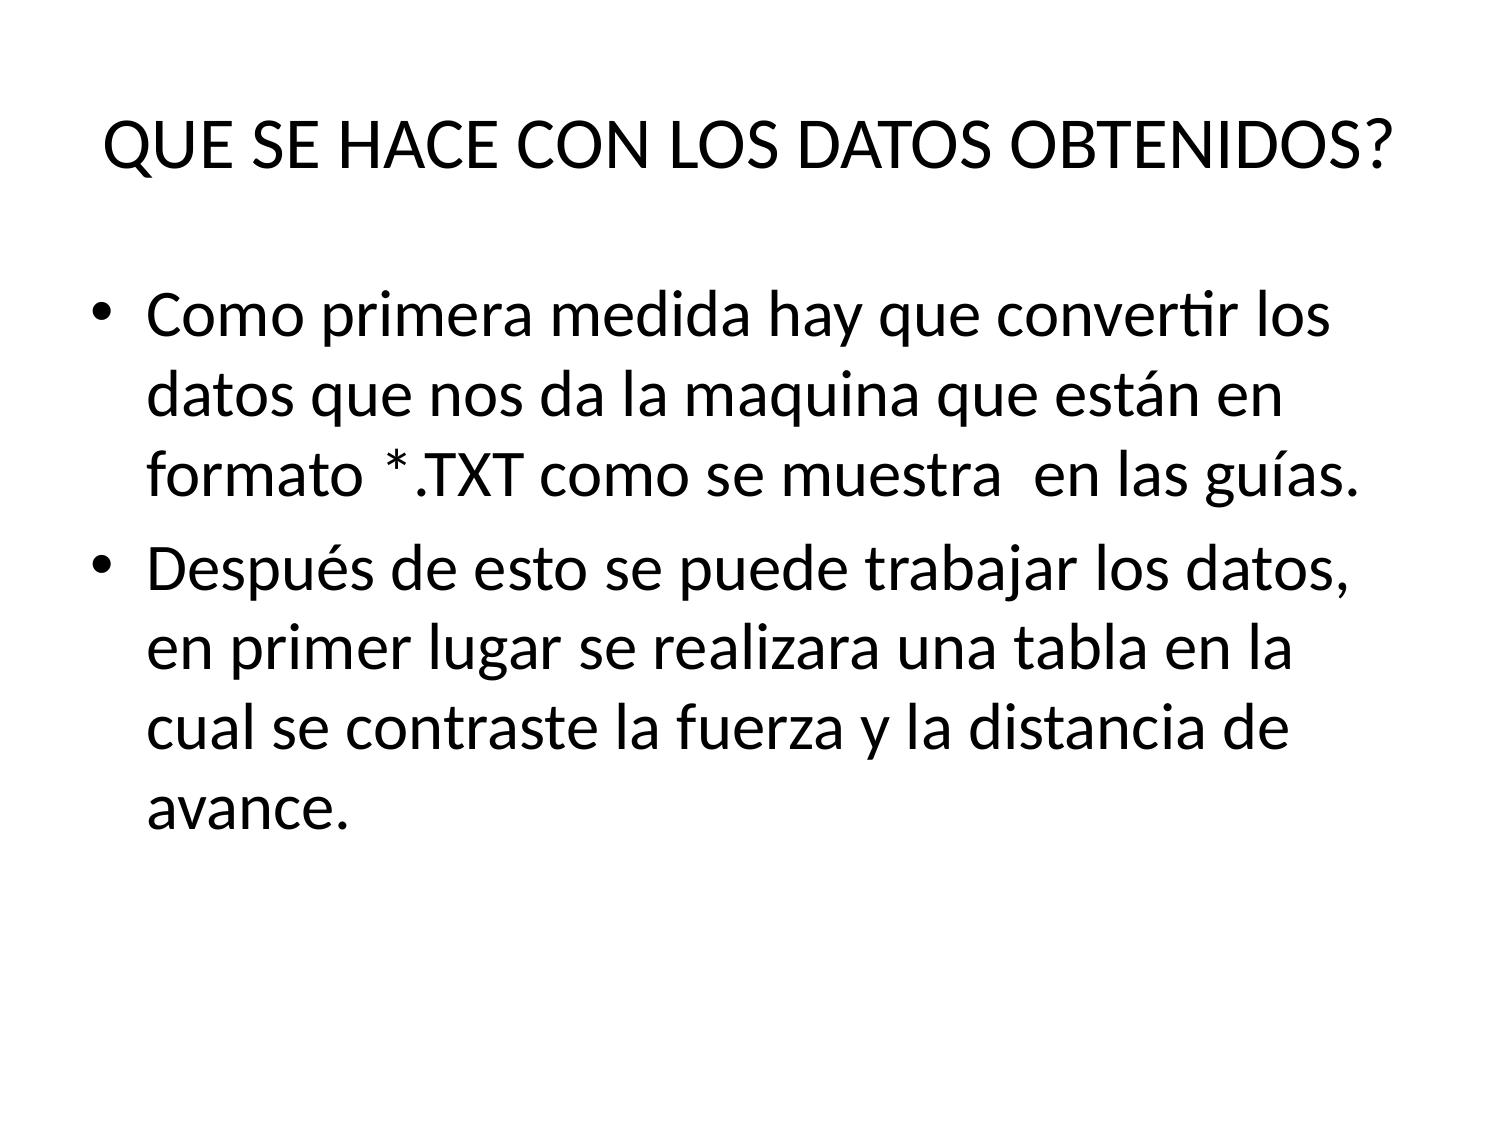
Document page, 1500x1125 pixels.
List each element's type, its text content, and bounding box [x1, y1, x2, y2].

title QUE SE HACE CON LOS DATOS OBTENIDOS? [75, 45, 1425, 233]
list Como primera medida hay que convertir los datos que nos da la maquina que están en formato *.TXT como se muestra en las guías. Después de esto se puede trabajar los datos, en primer lugar se realizara una tabla en la cual se contraste la fuerza y la distancia de avance. [75, 262, 1425, 1005]
